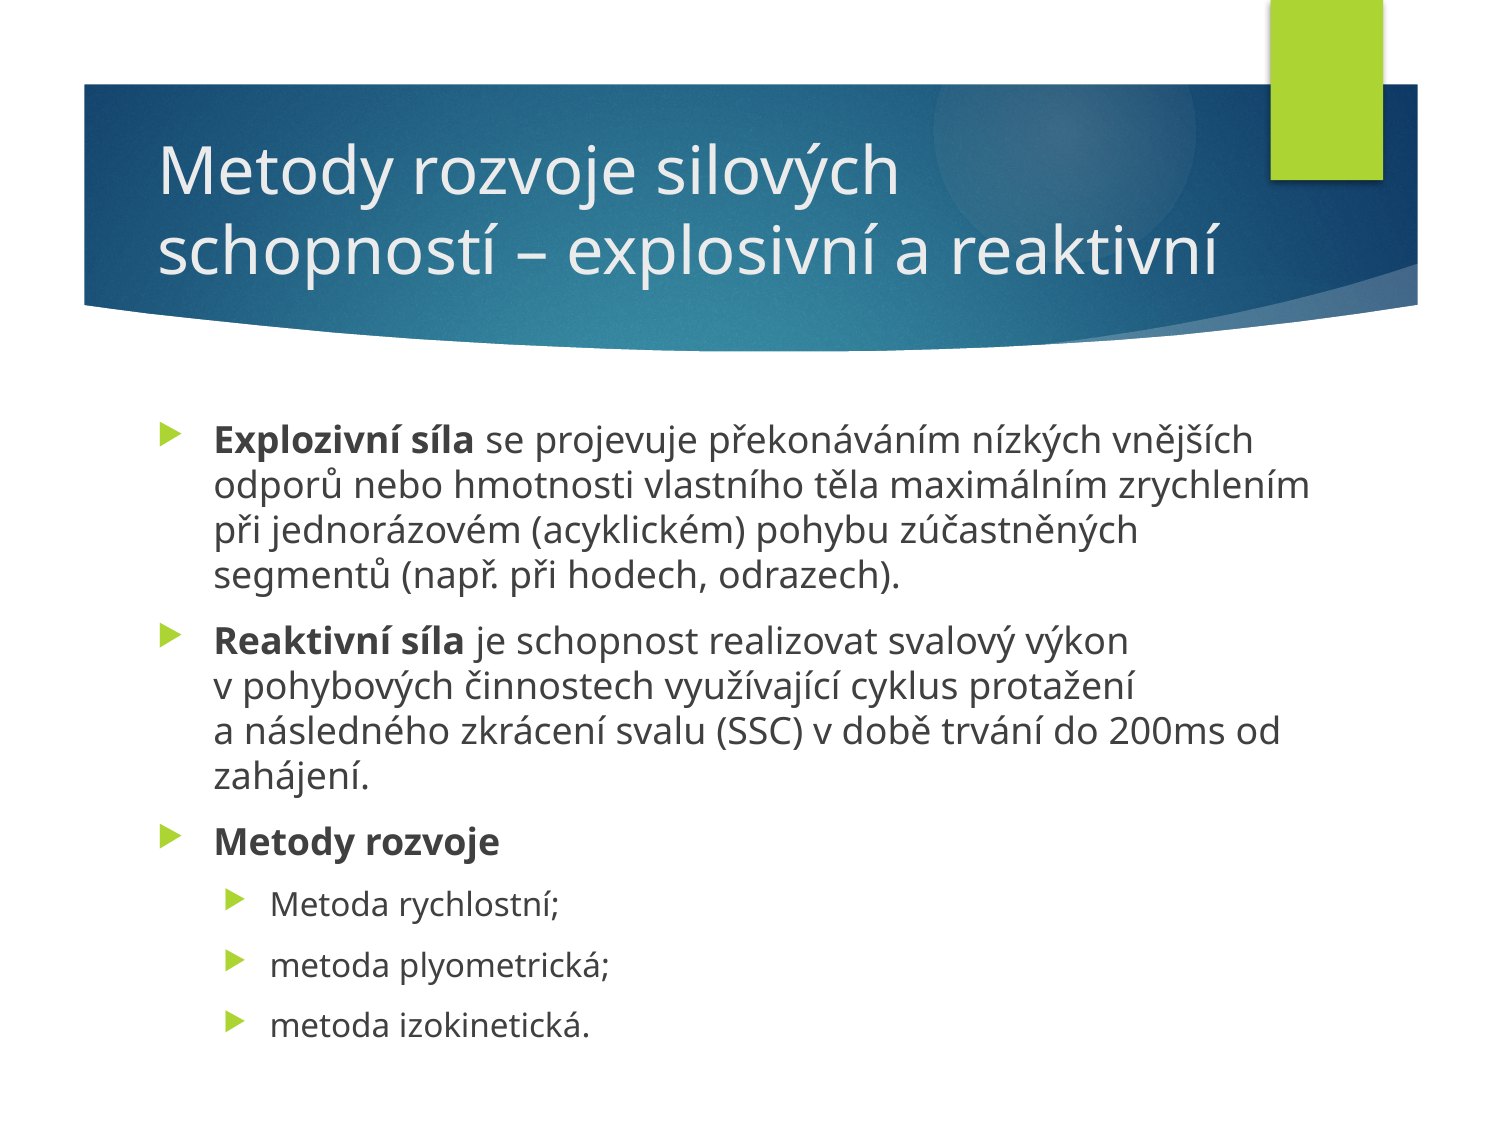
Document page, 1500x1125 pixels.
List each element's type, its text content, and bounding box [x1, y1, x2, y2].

title Metody rozvoje silových schopností – explosivní a reaktivní [142, 149, 1341, 268]
list Explozivní síla se projevuje překonáváním nízkých vnějších odporů nebo hmotnosti vlastního těla maximálním zrychlením při jednorázovém (acyklickém) pohybu zúčastněných segmentů (např. při hodech, odrazech). Reaktivní síla je schopnost realizovat svalový výkon v pohybových činnostech využívající cyklus protažení a následného zkrácení svalu (SSC) v době trvání do 200ms od zahájení. Metody rozvoje Metoda rychlostní; metoda plyometrická; metoda izokinetická. [142, 408, 1341, 1065]
